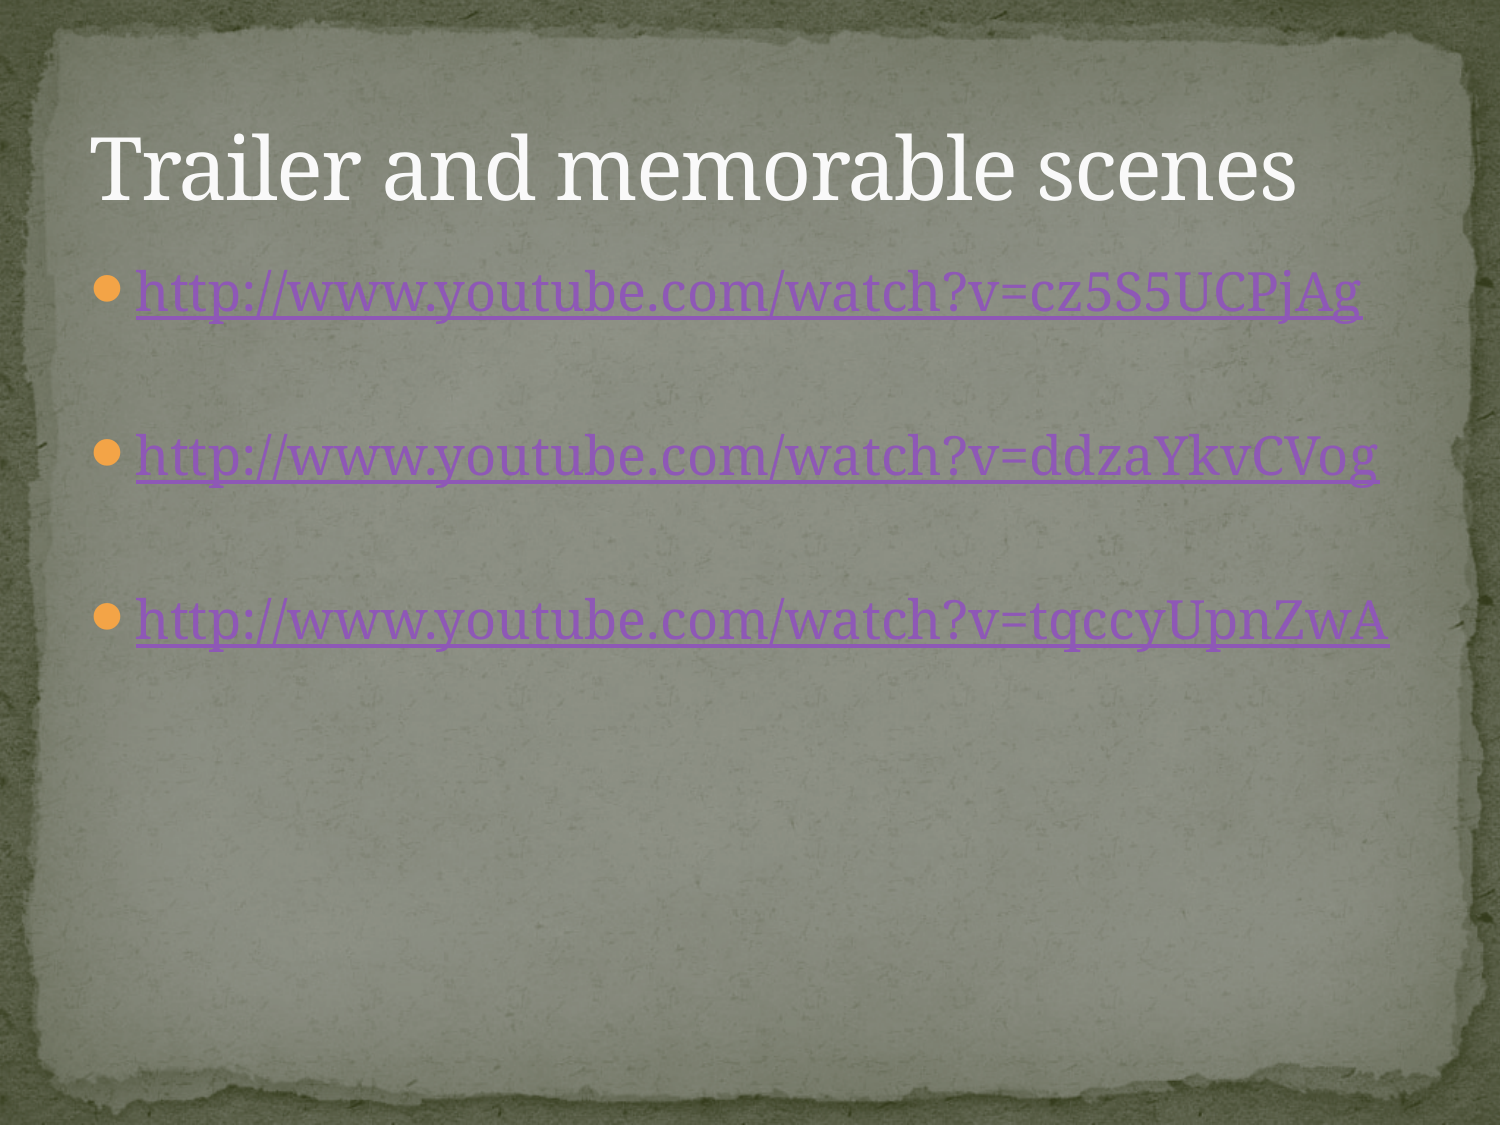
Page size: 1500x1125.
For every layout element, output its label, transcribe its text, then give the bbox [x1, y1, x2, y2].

title Trailer and memorable scenes [74, 24, 1425, 225]
list http://www.youtube.com/watch?v=cz5S5UCPjAg http://www.youtube.com/watch?v=ddzaYkvCVog http://www.youtube.com/watch?v=tqccyUpnZwA [75, 249, 1425, 1000]
